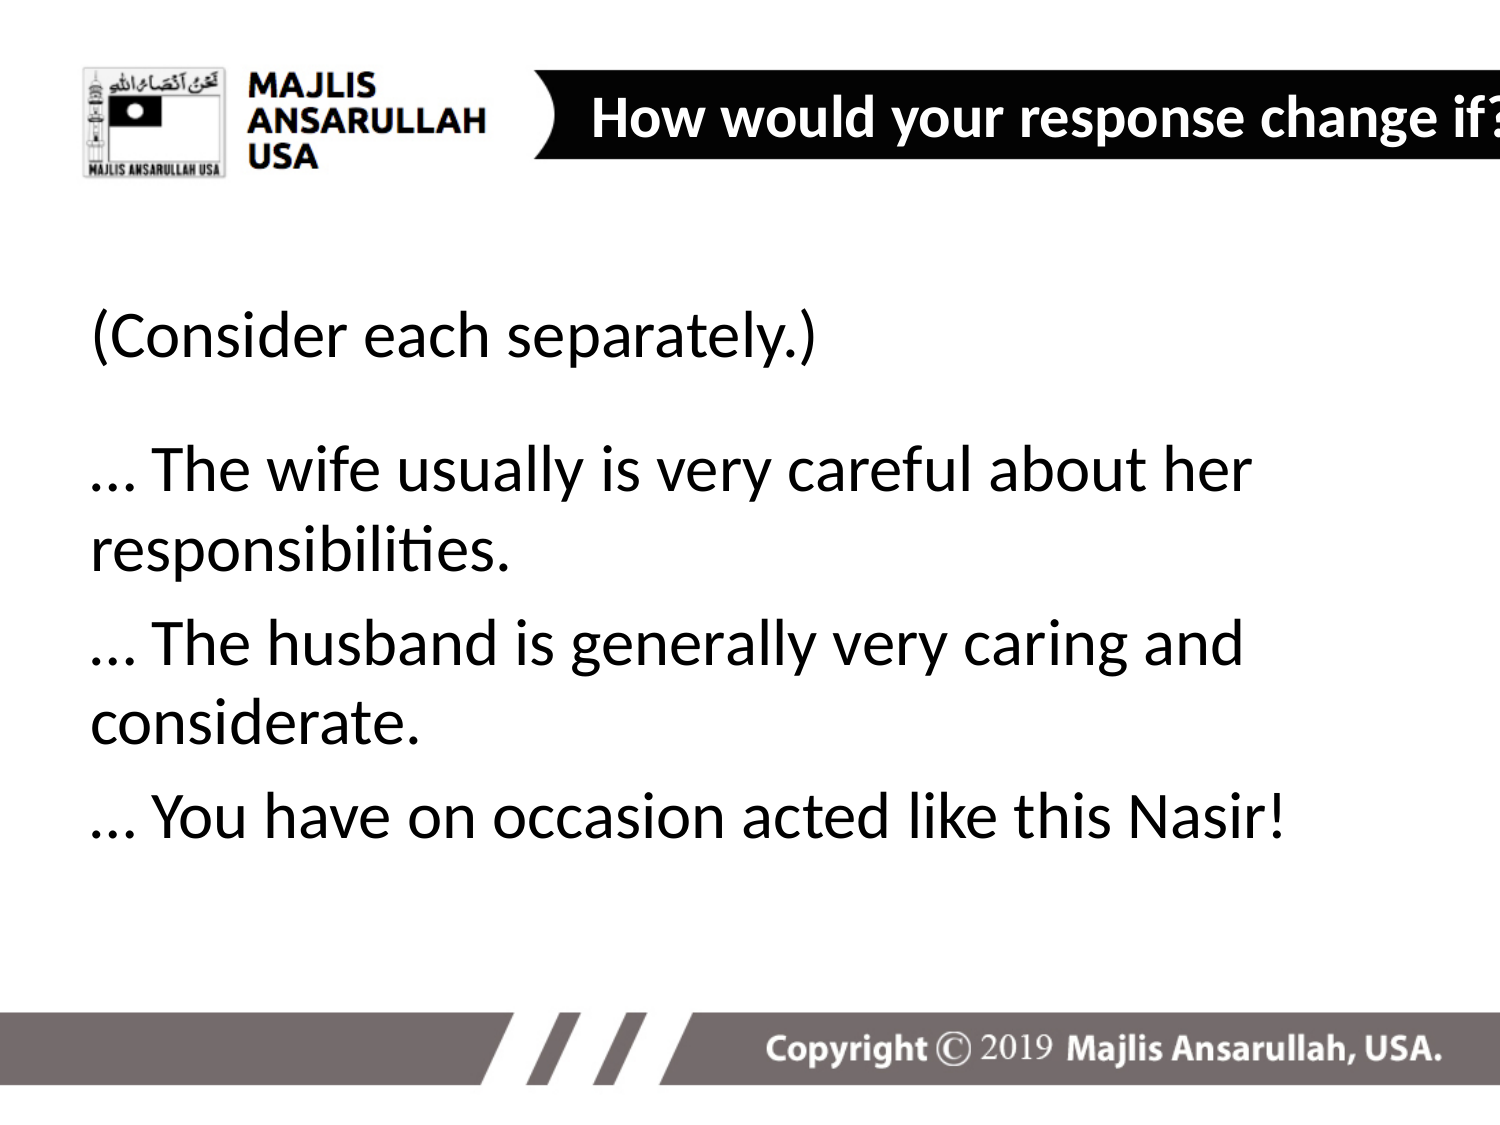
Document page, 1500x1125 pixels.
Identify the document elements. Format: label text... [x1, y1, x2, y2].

list (Consider each separately.) … The wife usually is very careful about her responsibilities. … The husband is generally very caring and considerate. … You have on occasion acted like this Nasir! [75, 283, 1425, 1070]
text_box How would your response change if? [576, 69, 1500, 157]
picture [0, 0, 1500, 1125]
